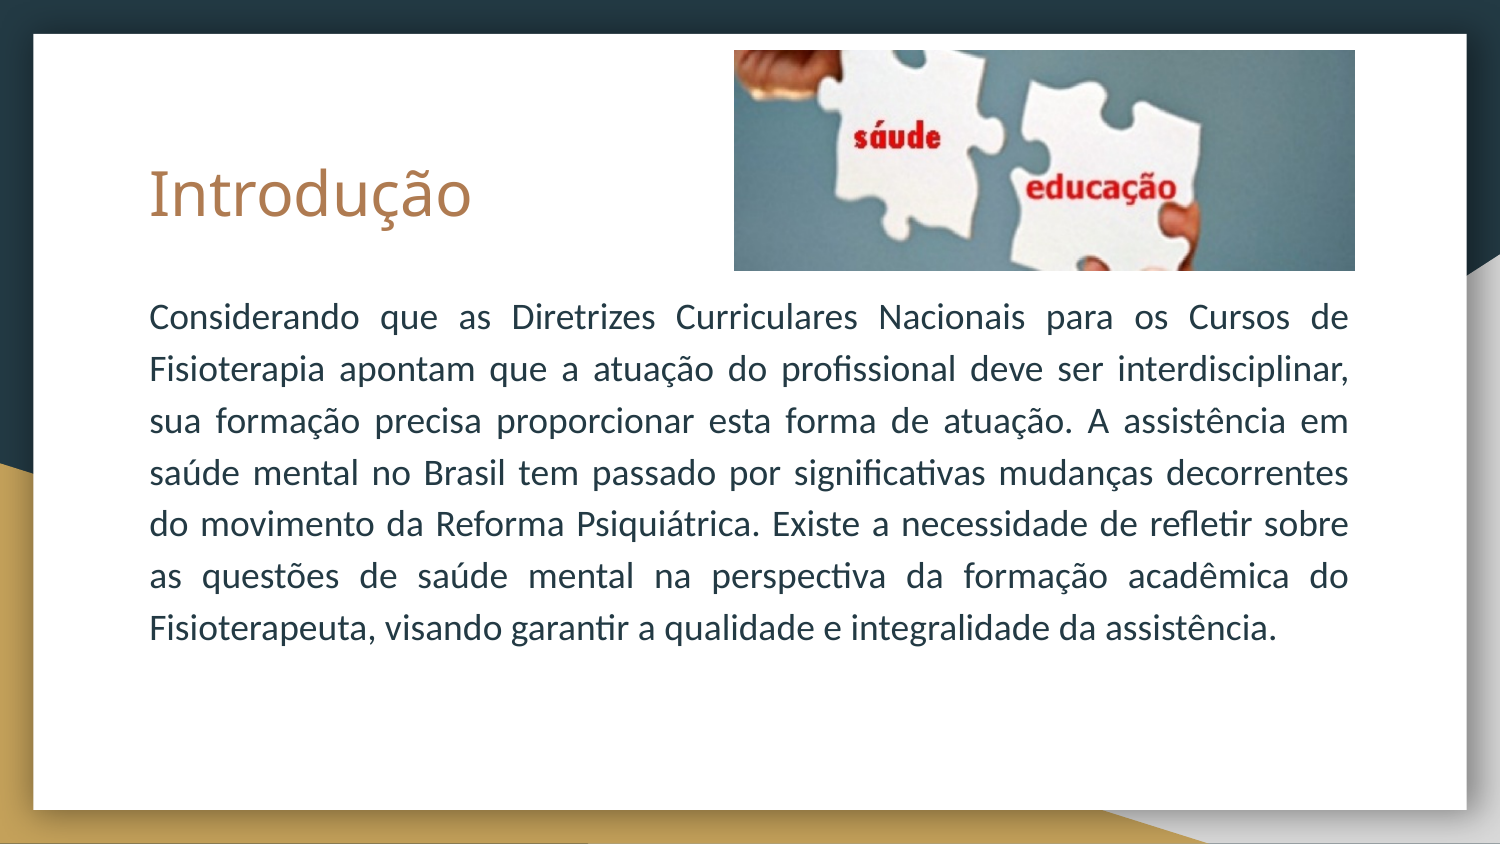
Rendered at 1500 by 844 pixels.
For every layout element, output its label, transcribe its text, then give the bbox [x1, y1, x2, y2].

picture [733, 50, 1355, 271]
title Introdução [1359, 138, 1366, 270]
list Considerando que as Diretrizes Curriculares Nacionais para os Cursos de Fisioterapia apontam que a atuação do profissional deve ser interdisciplinar, sua formação precisa proporcionar esta forma de atuação. A assistência em saúde mental no Brasil tem passado por significativas mudanças decorrentes do movimento da Reforma Psiquiátrica. Existe a necessidade de refletir sobre as questões de saúde mental na perspectiva da formação acadêmica do Fisioterapeuta, visando garantir a qualidade e integralidade da assistência. [134, 270, 1366, 673]
title Introdução [134, 138, 728, 270]
